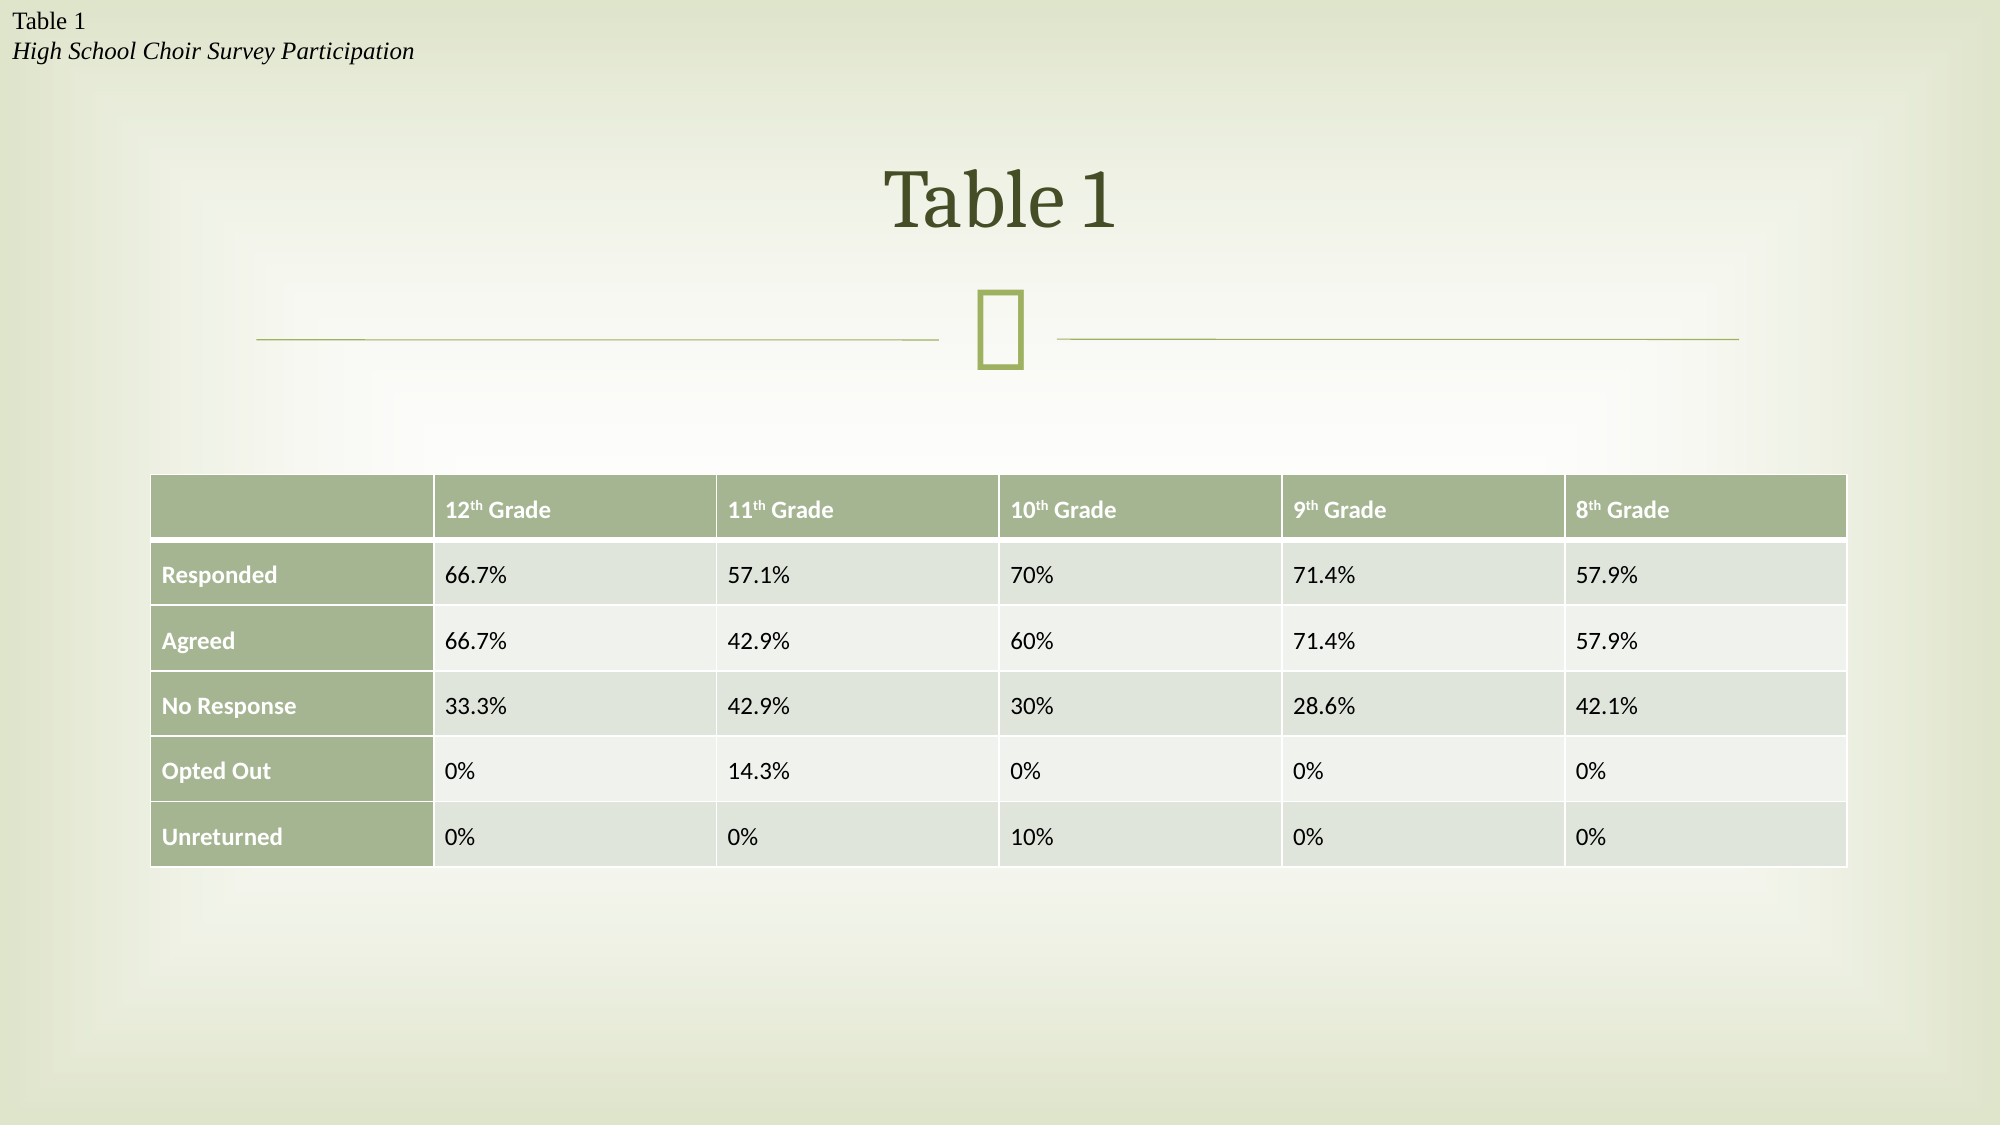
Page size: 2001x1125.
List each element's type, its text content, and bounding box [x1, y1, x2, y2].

table_header 9th Grade [1283, 475, 1564, 537]
table_cell 42.9% [717, 672, 998, 735]
table_cell 0% [1283, 802, 1564, 866]
table_header 11th Grade [717, 475, 998, 537]
table_cell 0% [1566, 737, 1846, 801]
table_cell 71.4% [1283, 543, 1564, 604]
table_cell 33.3% [435, 672, 716, 735]
table_header 12th Grade [435, 475, 716, 537]
table_cell 57.1% [717, 543, 998, 604]
table_cell 42.1% [1566, 672, 1846, 735]
table_cell Responded [151, 543, 433, 604]
table_cell 30% [1000, 672, 1281, 735]
table_cell Unreturned [151, 802, 433, 866]
table_cell 71.4% [1283, 606, 1564, 670]
table_cell Opted Out [151, 737, 433, 801]
table_cell 0% [1566, 802, 1846, 866]
table_cell 57.9% [1566, 543, 1846, 604]
table_cell 42.9% [717, 606, 998, 670]
table_header 8th Grade [1566, 475, 1846, 537]
table_cell 0% [435, 802, 716, 866]
table_cell 0% [435, 737, 716, 801]
table_cell 70% [1000, 543, 1281, 604]
table_cell No Response [151, 672, 433, 735]
table_cell 14.3% [717, 737, 998, 801]
table_cell 57.9% [1566, 606, 1846, 670]
text_box Table 1 High School Choir Survey Participation [0, 0, 2000, 72]
title Table 1 [150, 72, 1848, 338]
table_cell 0% [717, 802, 998, 866]
table_cell 10% [1000, 802, 1281, 866]
table_cell 0% [1283, 737, 1564, 801]
table_cell 60% [1000, 606, 1281, 670]
table_cell Agreed [151, 606, 433, 670]
table_cell 66.7% [435, 606, 716, 670]
table_cell 66.7% [435, 543, 716, 604]
table_header 10th Grade [1000, 475, 1281, 537]
table_cell 0% [1000, 737, 1281, 801]
table_cell 28.6% [1283, 672, 1564, 735]
table_header [151, 475, 433, 537]
